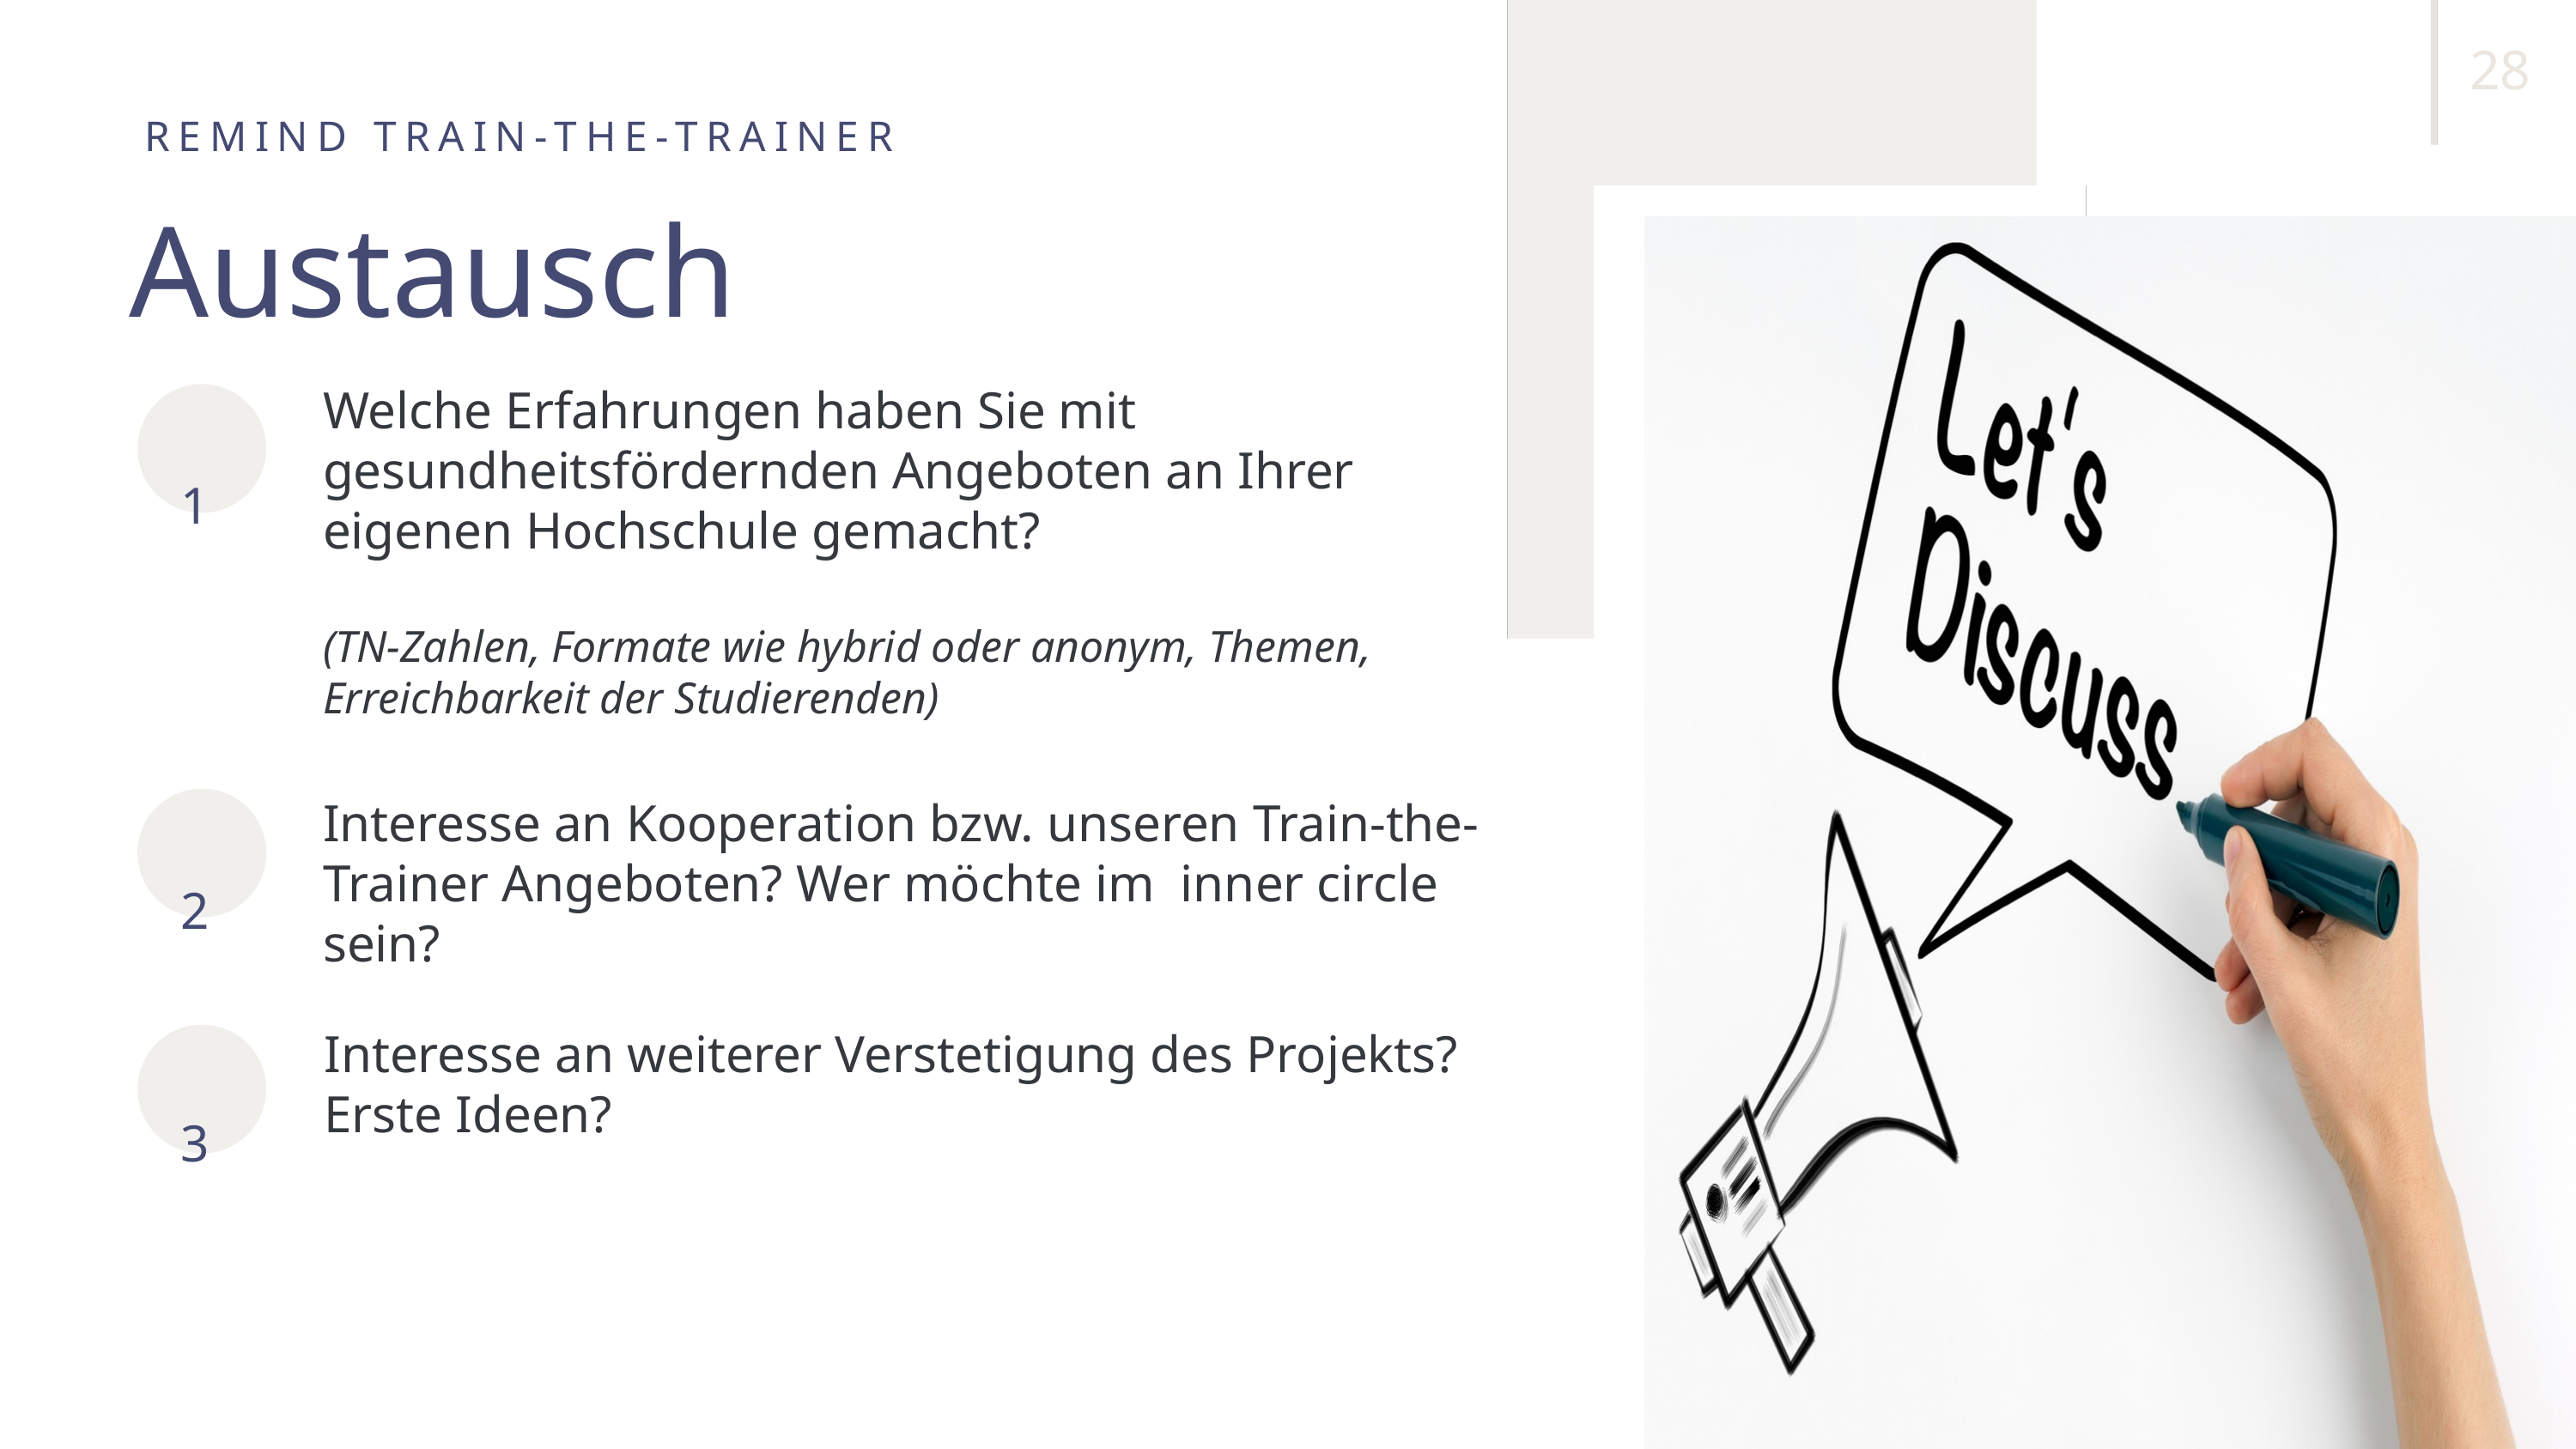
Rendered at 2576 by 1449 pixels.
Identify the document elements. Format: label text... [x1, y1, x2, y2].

text_box Interesse an weiterer Verstetigung des Projekts? Erste Ideen? [324, 1022, 1557, 1143]
text_box REMIND TRAIN-THE-TRAINER [144, 102, 1557, 161]
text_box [137, 710, 267, 918]
text_box Welche Erfahrungen haben Sie mit gesundheitsfördernden Angeboten an Ihrer eigenen Hochschule gemacht? (TN-Zahlen, Formate wie hybrid oder anonym, Themen, Erreichbarkeit der Studierenden) [323, 379, 1499, 723]
text_box Austausch [129, 113, 1352, 343]
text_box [137, 305, 267, 513]
text_box [1644, 216, 2576, 1449]
picture [2431, 99, 2438, 145]
slide_number 28 [2243, 46, 2544, 99]
picture [2431, 0, 2438, 46]
text_box Interesse an Kooperation bzw. unseren Train-the-Trainer Angeboten? Wer möchte im inner circle sein? [323, 791, 1524, 973]
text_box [137, 943, 267, 1154]
text_box [1498, 0, 2095, 662]
